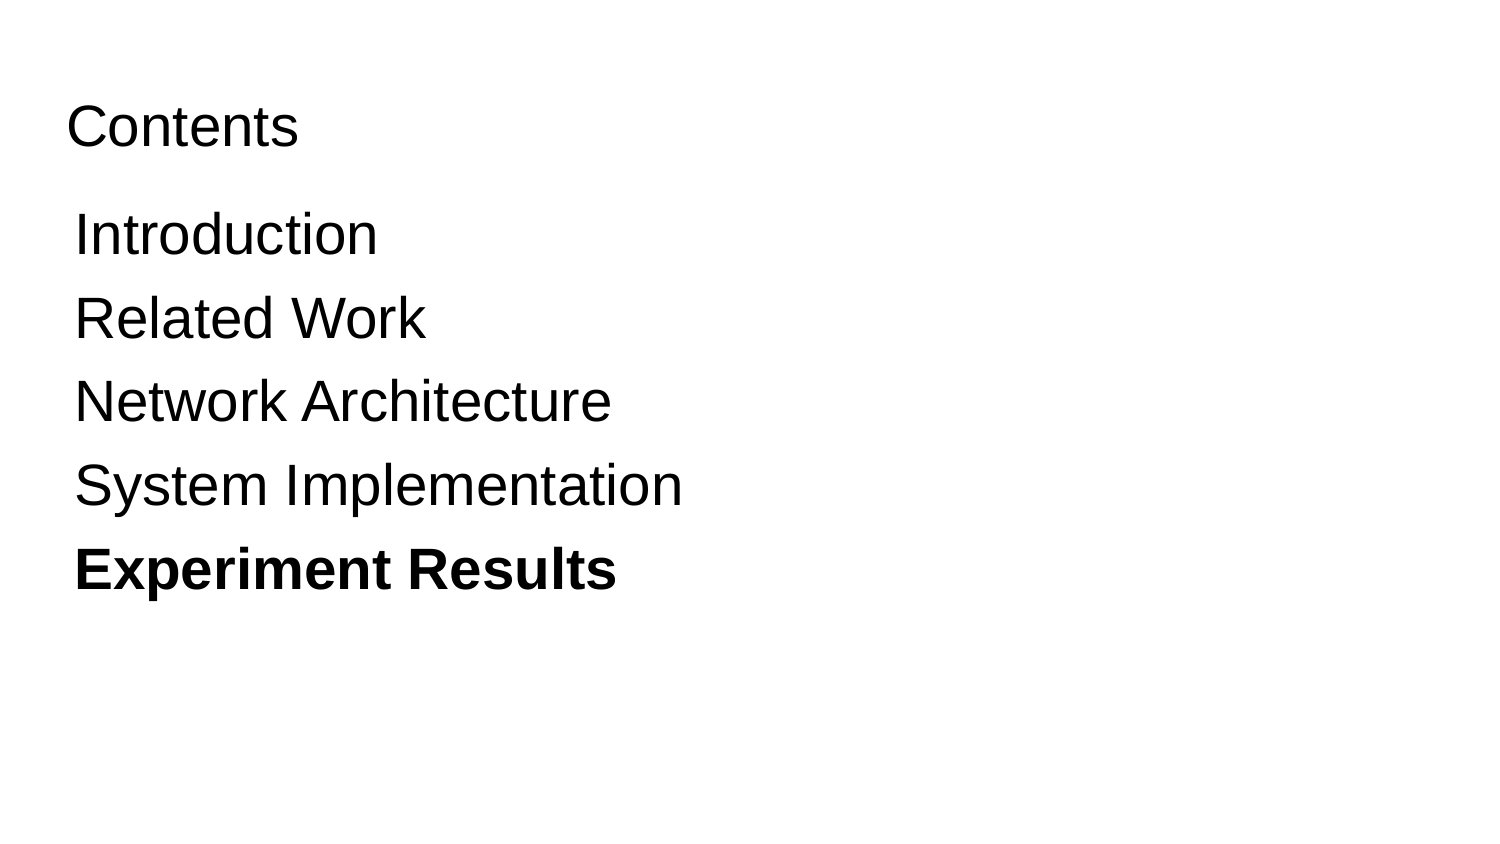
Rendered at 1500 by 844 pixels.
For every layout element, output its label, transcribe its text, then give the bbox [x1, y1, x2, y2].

list Introduction Related Work Network Architecture System Implementation Experiment Results [51, 189, 1449, 750]
title Contents [51, 72, 1449, 167]
